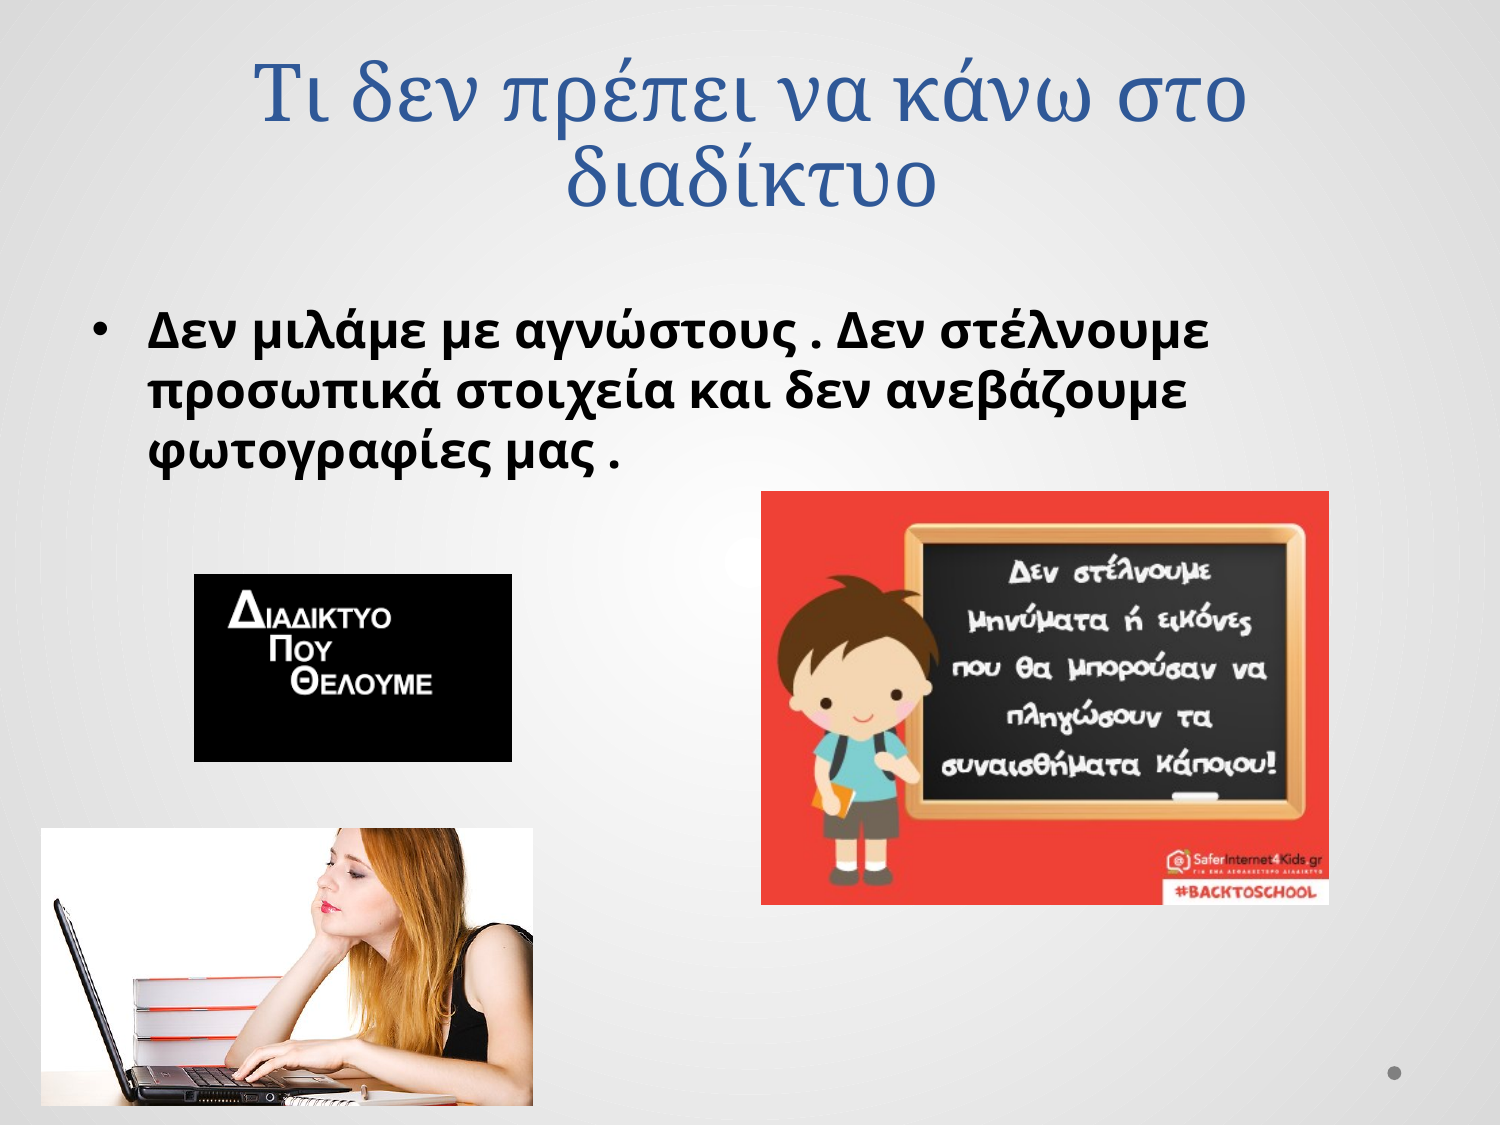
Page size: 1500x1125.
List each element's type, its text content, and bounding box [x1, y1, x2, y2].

title Τι δεν πρέπει να κάνω στο διαδίκτυο [76, 42, 1427, 231]
picture [761, 491, 1330, 905]
picture [194, 574, 512, 763]
list Δεν μιλάμε με αγνώστους . Δεν στέλνουμε προσωπικά στοιχεία και δεν ανεβάζουμε φωτογραφίες μας . [76, 290, 1427, 1064]
picture [41, 828, 533, 1106]
